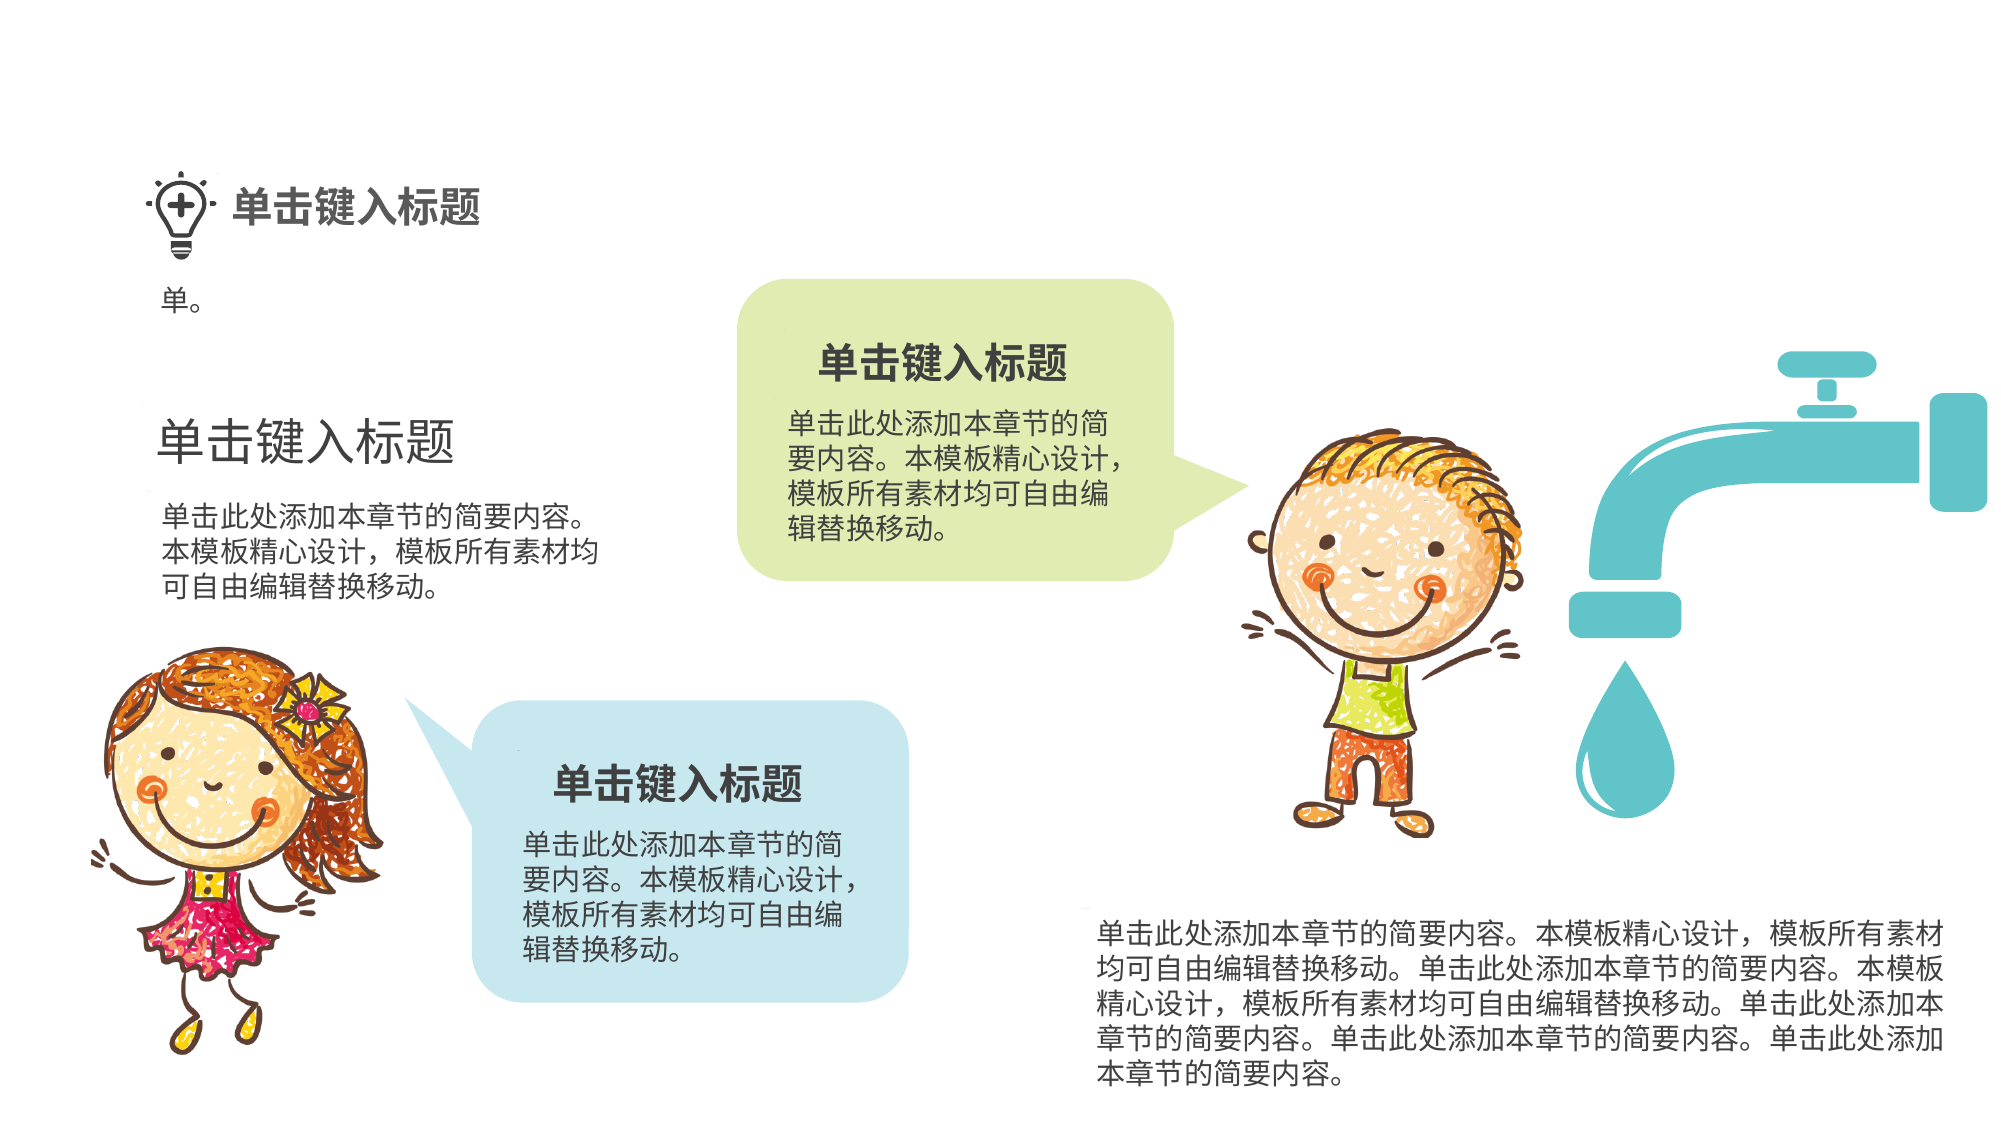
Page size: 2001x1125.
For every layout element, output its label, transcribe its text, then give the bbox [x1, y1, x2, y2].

text_box 单击此处添加本章节的简要内容。本模板精心设计，模板所有素材均可自由编辑替换移动。单击此处添加本章节的简要内容。本模板精心设计，模板所有素材均可自由编辑替换移动。单击此处添加本章节的简要内容。单击此处添加本章节的简要内容。单击此处添加本章节的简要内容。 [1081, 907, 1983, 1098]
text_box [155, 180, 207, 238]
text_box [1568, 591, 1682, 639]
picture [1232, 397, 1534, 838]
text_box 单。 [145, 275, 608, 325]
text_box [1575, 660, 1675, 819]
text_box [736, 277, 1232, 583]
text_box [1588, 421, 1920, 580]
text_box [401, 693, 910, 1004]
text_box [170, 241, 192, 260]
text_box 单击此处添加本章节的简要内容。本模板精心设计，模板所有素材均可自由编辑替换移动。 [146, 490, 636, 611]
text_box [1929, 393, 1988, 512]
text_box [199, 179, 207, 187]
text_box 单击键入标题 [140, 402, 472, 478]
text_box 单击键入标题 [216, 173, 547, 238]
picture [91, 642, 393, 1082]
text_box [1817, 379, 1837, 402]
text_box [145, 201, 153, 206]
text_box [178, 171, 184, 178]
text_box [1797, 405, 1857, 419]
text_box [507, 750, 868, 977]
text_box [1777, 351, 1877, 378]
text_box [773, 329, 1134, 556]
